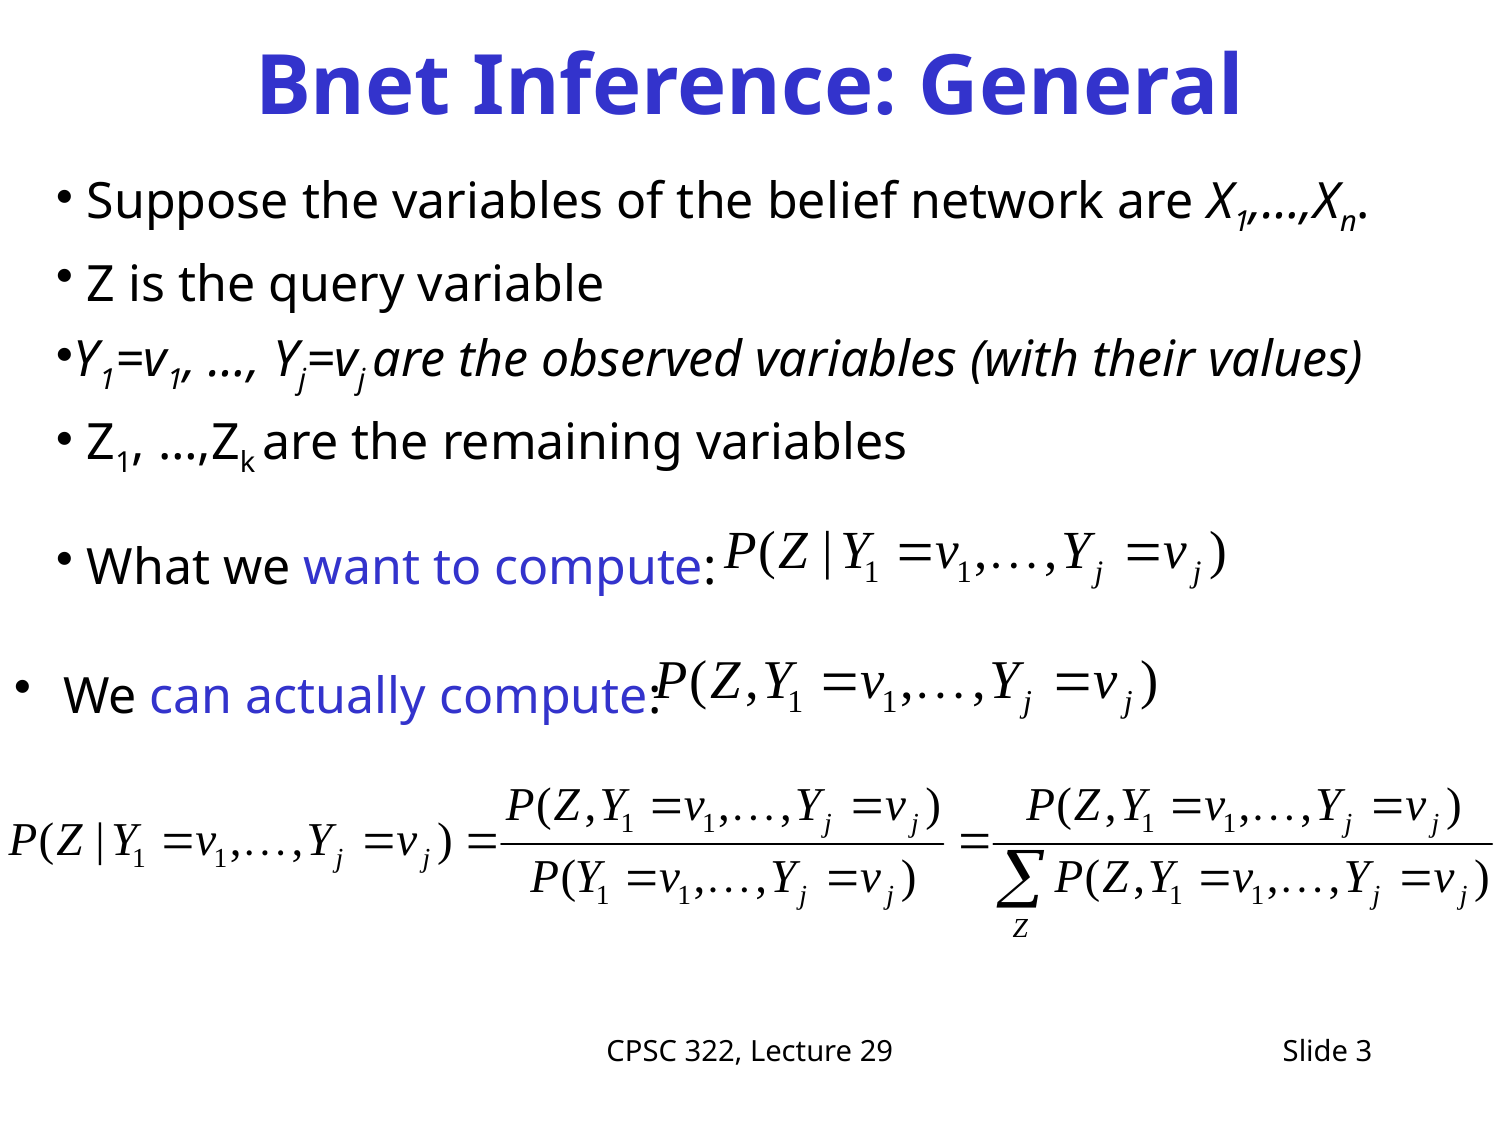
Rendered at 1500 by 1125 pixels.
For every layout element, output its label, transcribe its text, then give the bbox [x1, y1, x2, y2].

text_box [644, 644, 1168, 731]
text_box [714, 515, 1235, 601]
slide_number Slide 3 [1074, 1024, 1388, 1101]
text_box We can actually compute: [0, 597, 692, 727]
title Bnet Inference: General [49, 24, 1451, 138]
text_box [0, 773, 1500, 947]
footer CPSC 322, Lecture 29 [512, 1024, 988, 1101]
list Suppose the variables of the belief network are X1,…,Xn. Z is the query variable Y1=v1, …, Yj=vj are the observed variables (with their values) Z1, …,Zk are the remaining variables What we want to compute: [40, 160, 1451, 713]
